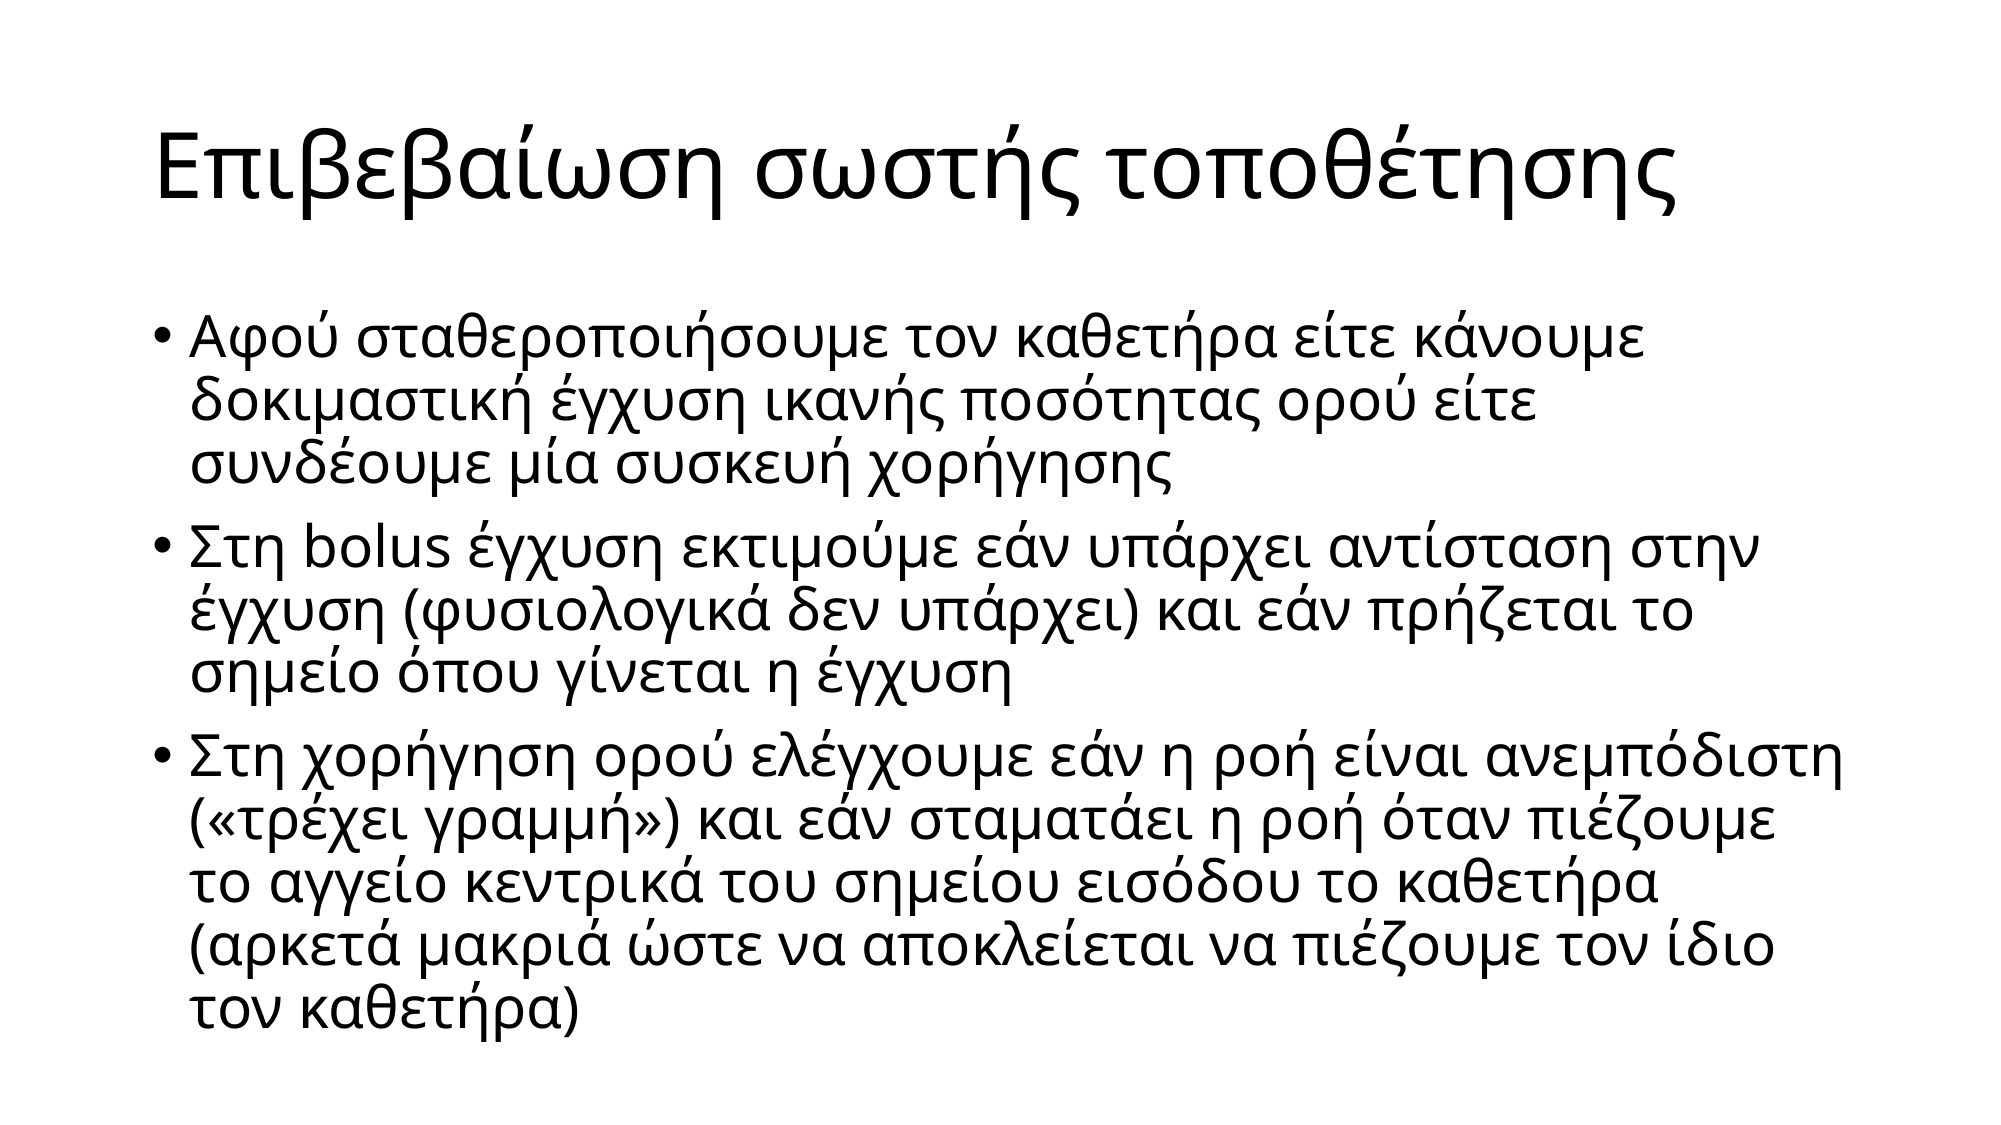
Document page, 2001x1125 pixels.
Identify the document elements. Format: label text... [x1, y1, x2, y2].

title Επιβεβαίωση σωστής τοποθέτησης [137, 59, 1863, 278]
list Αφού σταθεροποιήσουμε τον καθετήρα είτε κάνουμε δοκιμαστική έγχυση ικανής ποσότητας ορού είτε συνδέουμε μία συσκευή χορήγησης Στη bolus έγχυση εκτιμούμε εάν υπάρχει αντίσταση στην έγχυση (φυσιολογικά δεν υπάρχει) και εάν πρήζεται το σημείο όπου γίνεται η έγχυση Στη χορήγηση ορού ελέγχουμε εάν η ροή είναι ανεμπόδιστη («τρέχει γραμμή») και εάν σταματάει η ροή όταν πιέζουμε το αγγείο κεντρικά του σημείου εισόδου το καθετήρα (αρκετά μακριά ώστε να αποκλείεται να πιέζουμε τον ίδιο τον καθετήρα) [137, 299, 1863, 1014]
